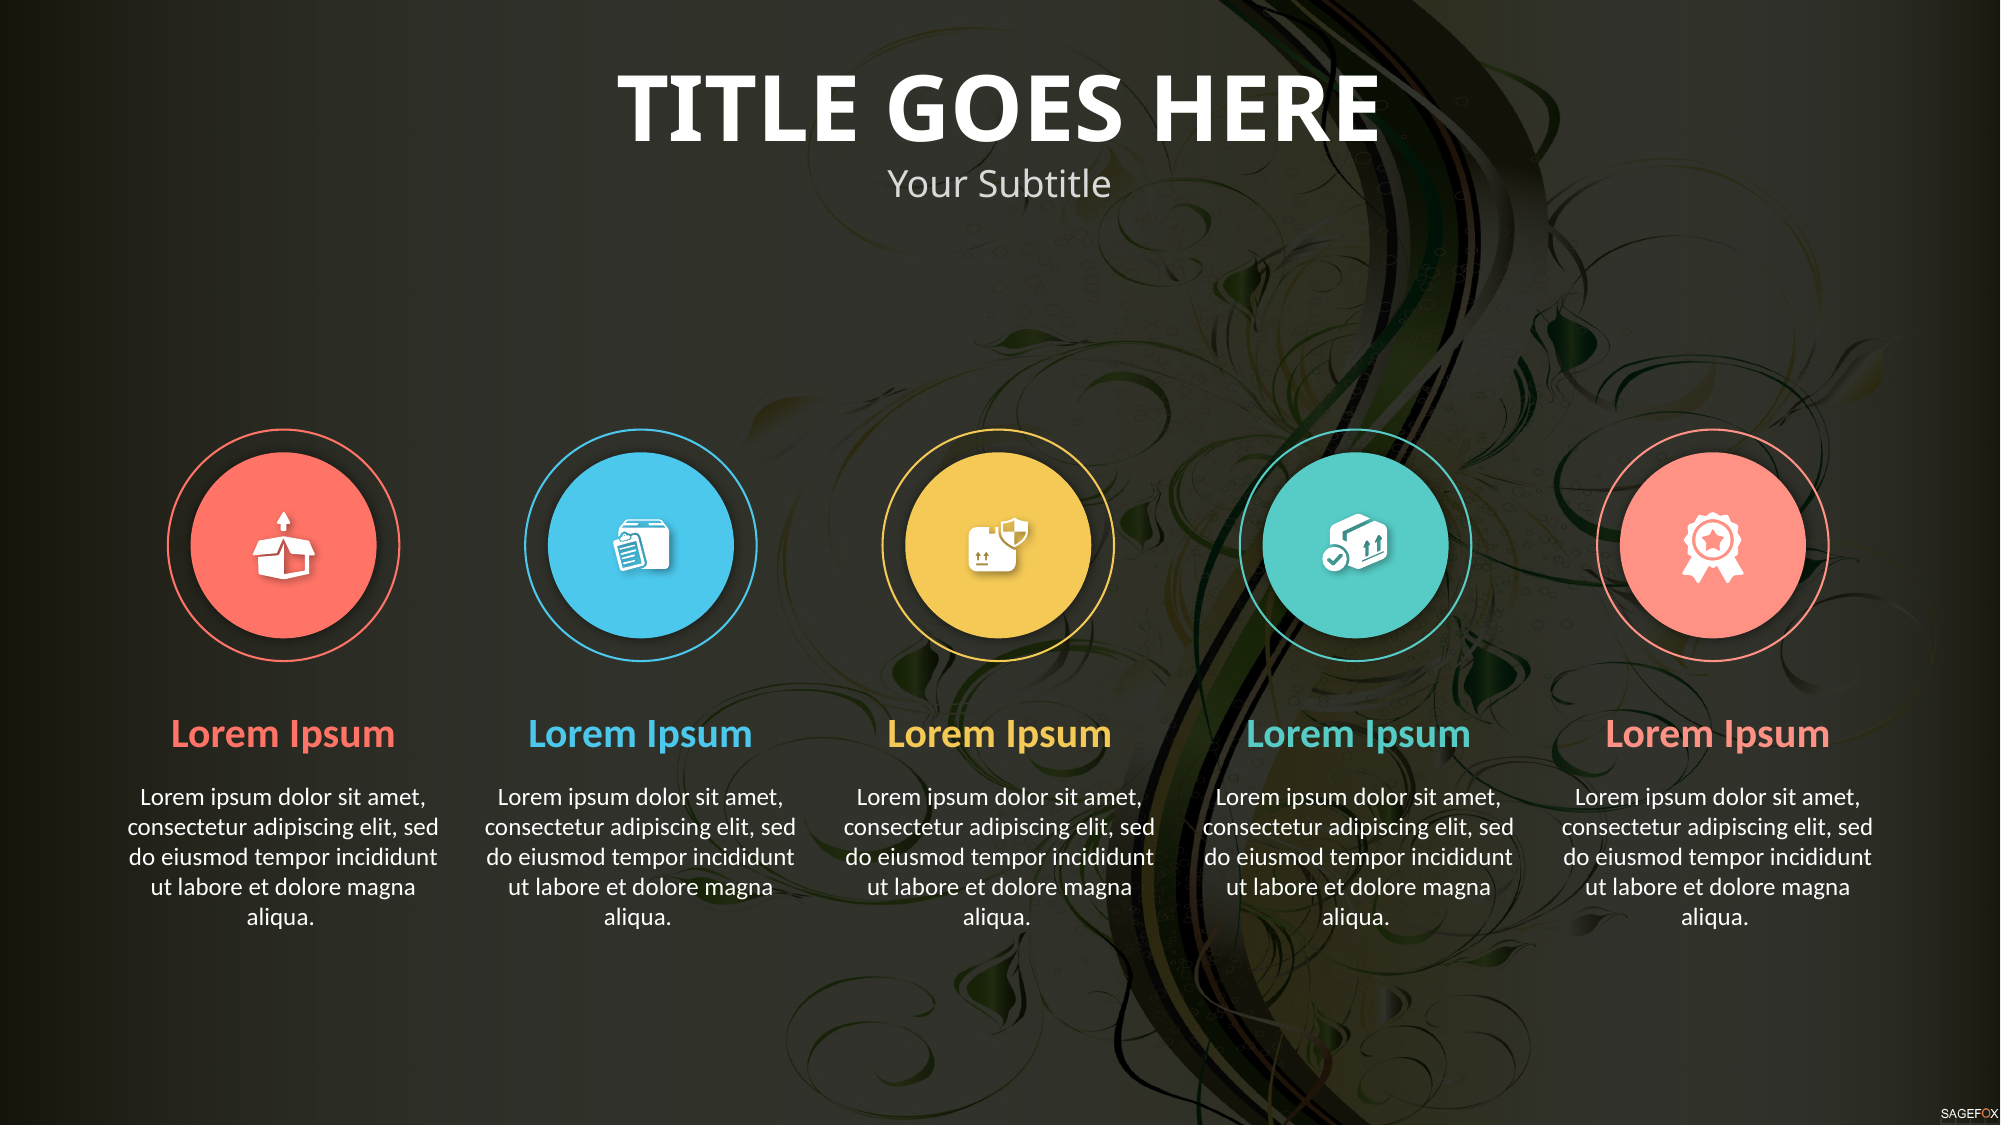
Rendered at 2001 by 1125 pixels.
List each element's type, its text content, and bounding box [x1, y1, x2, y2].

text_box Lorem Ipsum Lorem ipsum dolor sit amet, consectetur adipiscing elit, sed do eiusmod tempor incididunt ut labore et dolore magna aliqua. [1186, 698, 1532, 983]
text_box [1681, 512, 1744, 584]
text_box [882, 429, 1114, 662]
text_box Lorem Ipsum Lorem ipsum dolor sit amet, consectetur adipiscing elit, sed do eiusmod tempor incididunt ut labore et dolore magna aliqua. [1545, 698, 1891, 983]
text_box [167, 429, 400, 662]
text_box TITLE GOES HERE Your Subtitle [548, 42, 1452, 212]
text_box Lorem Ipsum Lorem ipsum dolor sit amet, consectetur adipiscing elit, sed do eiusmod tempor incididunt ut labore et dolore magna aliqua. [468, 698, 814, 983]
text_box Lorem Ipsum Lorem ipsum dolor sit amet, consectetur adipiscing elit, sed do eiusmod tempor incididunt ut labore et dolore magna aliqua. [111, 698, 457, 983]
text_box Lorem Ipsum Lorem ipsum dolor sit amet, consectetur adipiscing elit, sed do eiusmod tempor incididunt ut labore et dolore magna aliqua. [827, 698, 1173, 983]
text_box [1239, 429, 1472, 662]
picture [0, 0, 2001, 1125]
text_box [525, 429, 757, 662]
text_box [1597, 429, 1829, 662]
